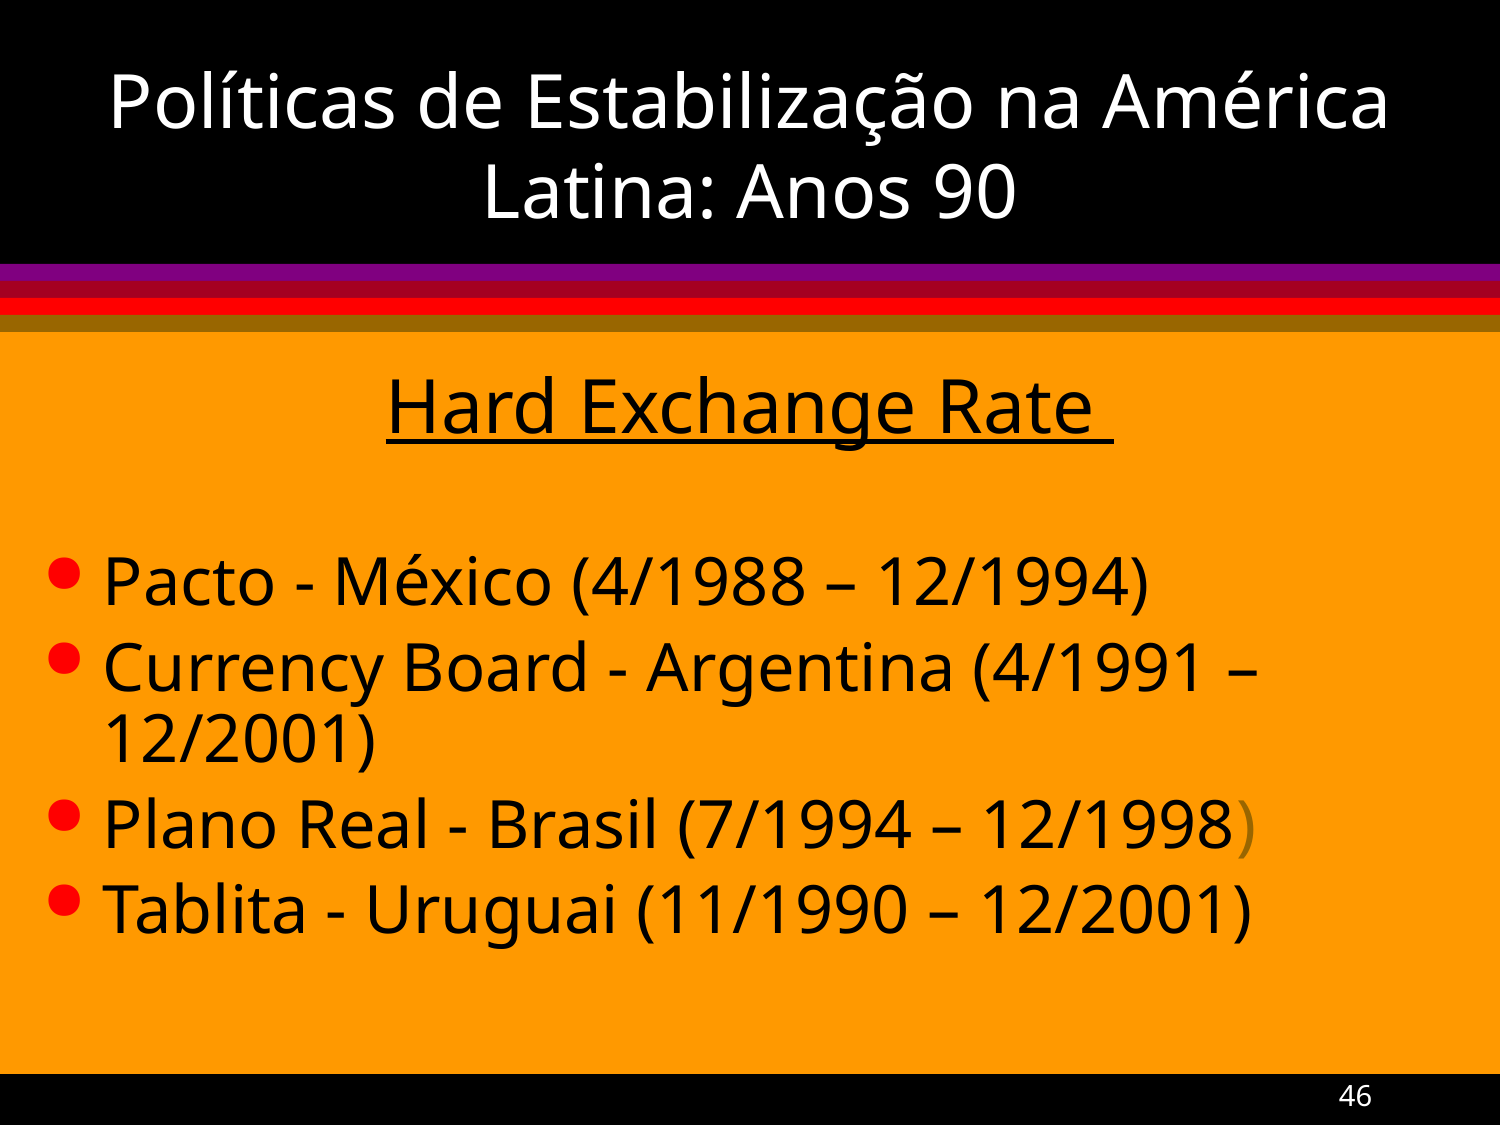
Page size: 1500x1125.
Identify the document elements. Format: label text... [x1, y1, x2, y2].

slide_number 46 [1074, 1062, 1388, 1125]
title Políticas de Estabilização na América Latina: Anos 90 [49, 24, 1451, 263]
list Hard Exchange Rate Pacto - México (4/1988 – 12/1994) Currency Board - Argentina (4/1991 – 12/2001) Plano Real - Brasil (7/1994 – 12/1998) Tablita - Uruguai (11/1990 – 12/2001) [31, 360, 1469, 965]
footer A Gremaud [512, 1062, 988, 1125]
